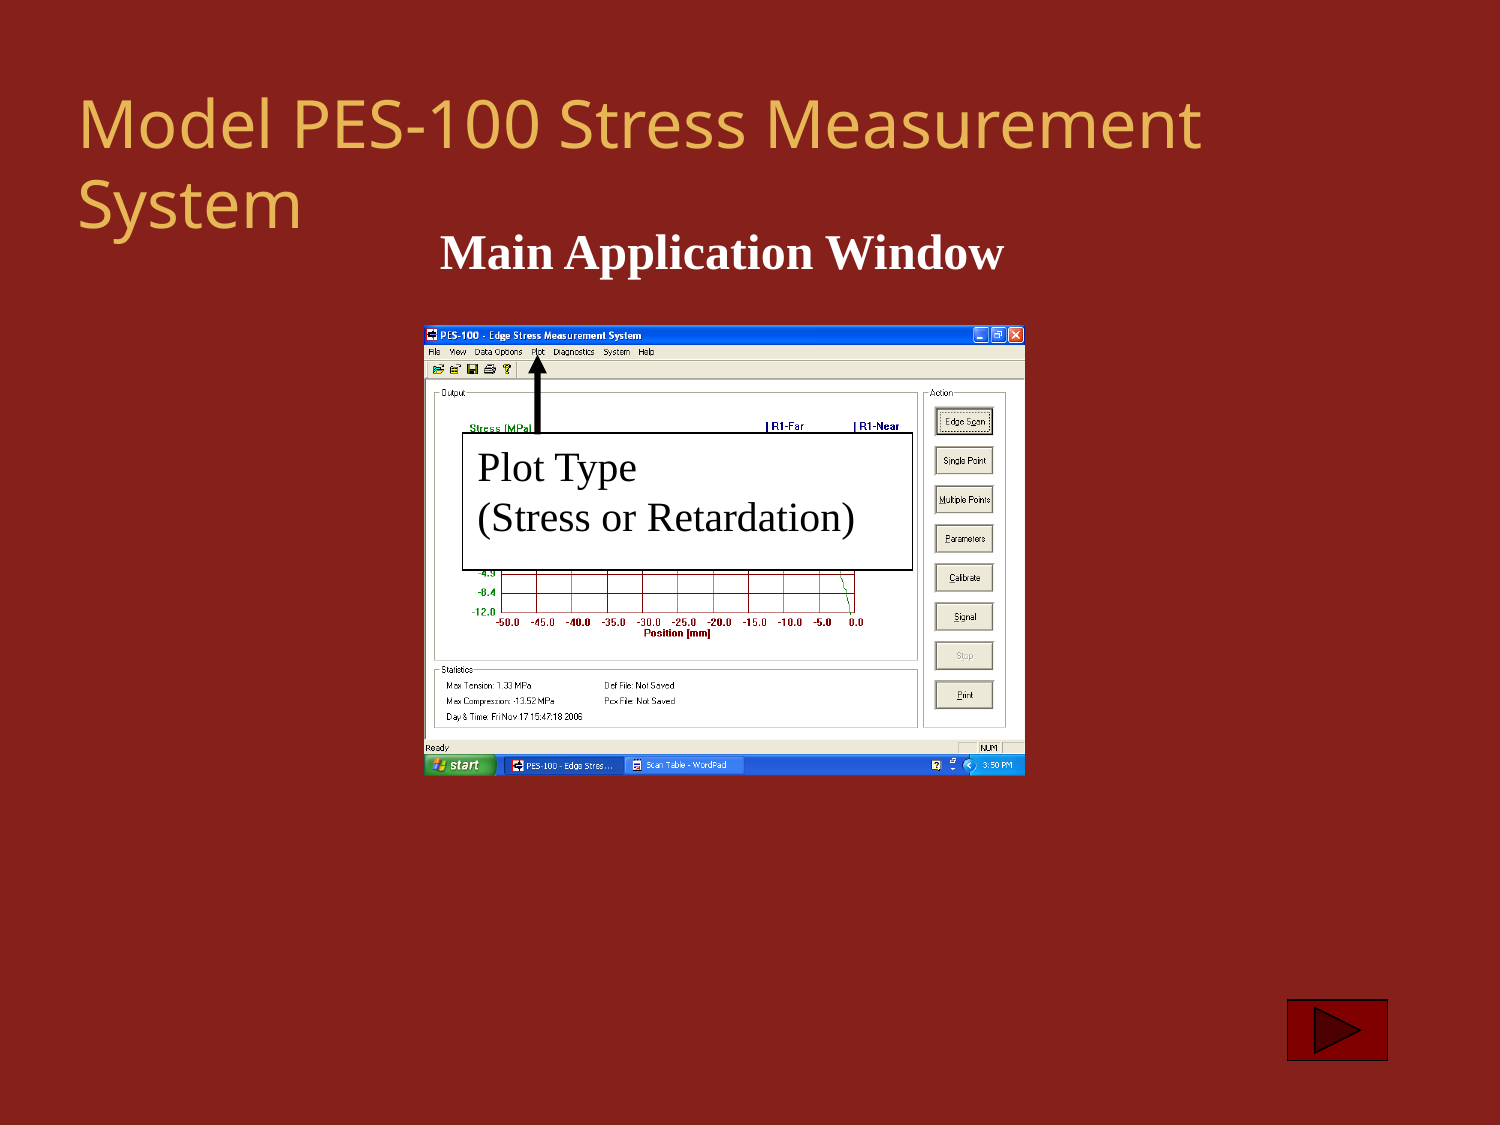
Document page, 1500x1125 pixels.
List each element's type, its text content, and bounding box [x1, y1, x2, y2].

list [112, 324, 1388, 1000]
picture [424, 325, 1025, 776]
text_box [1287, 999, 1388, 1061]
text_box Model PES-100 Stress Measurement System [62, 74, 1463, 250]
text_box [462, 354, 913, 571]
text_box Main Application Window [425, 212, 1150, 293]
